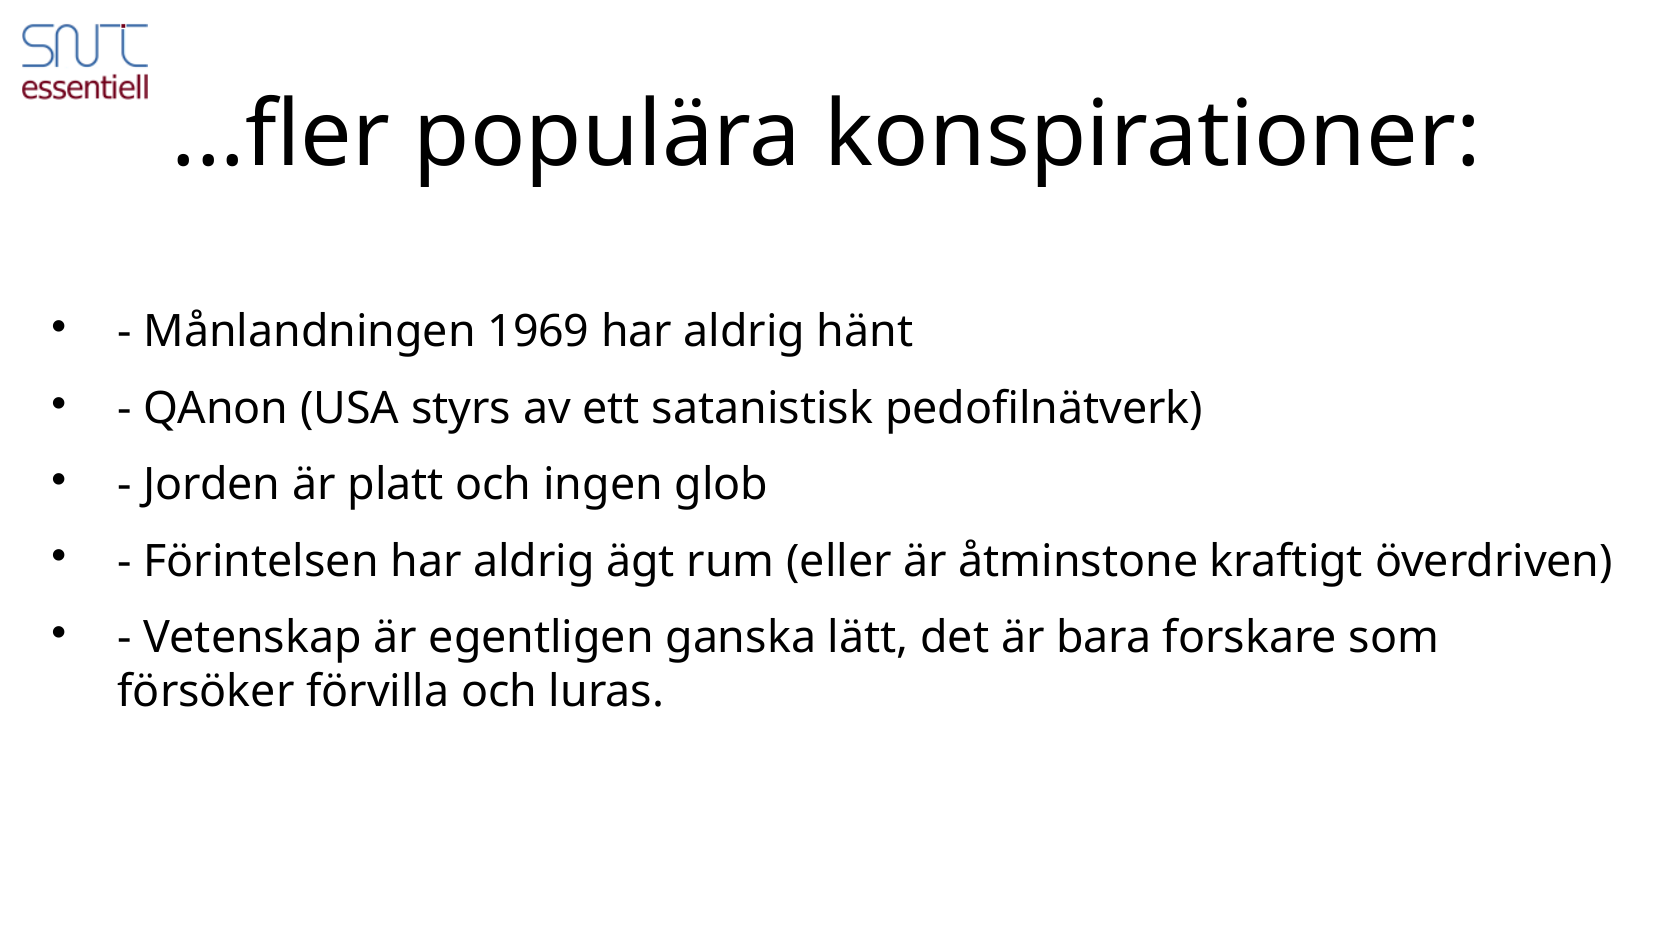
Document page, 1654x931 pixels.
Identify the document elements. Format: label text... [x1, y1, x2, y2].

text_box ...fler populära konspirationer: [82, 51, 1571, 207]
text_box - Månlandningen 1969 har aldrig hänt - QAnon (USA styrs av ett satanistisk pedofilnätverk) - Jorden är platt och ingen glob - Förintelsen har aldrig ägt rum (eller är åtminstone kraftigt överdriven) - Vetenskap är egentligen ganska lätt, det är bara forskare som försöker förvilla och luras. [29, 217, 1624, 757]
picture [22, 0, 148, 126]
